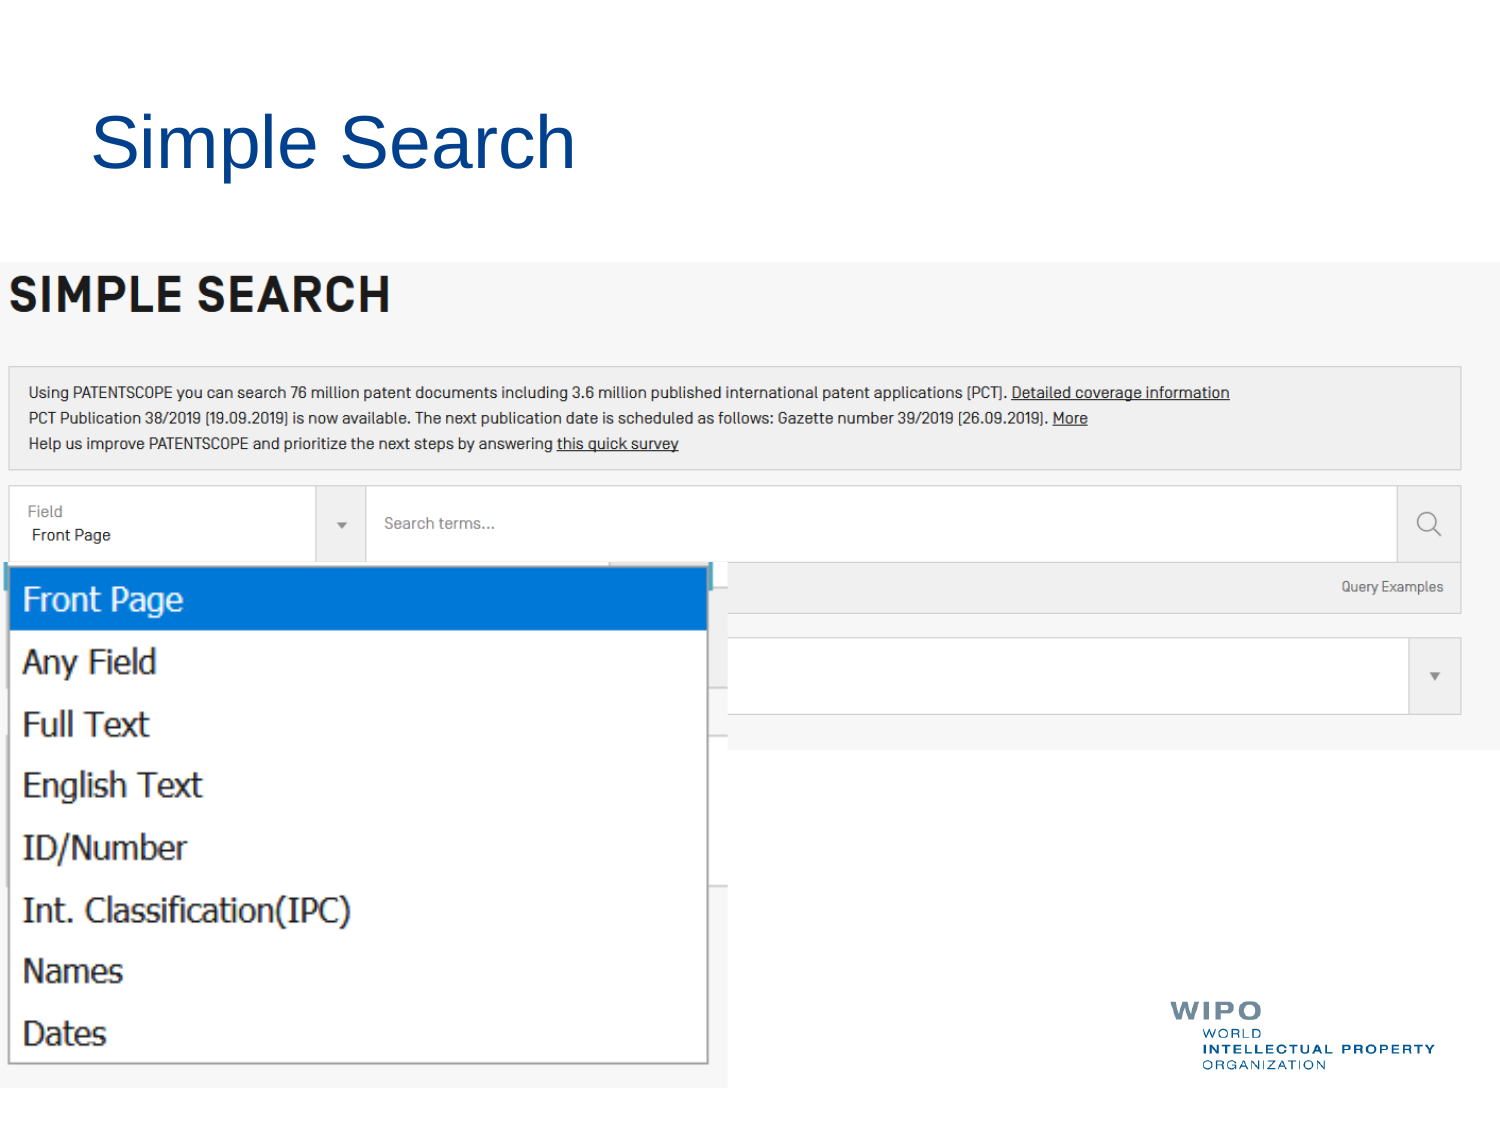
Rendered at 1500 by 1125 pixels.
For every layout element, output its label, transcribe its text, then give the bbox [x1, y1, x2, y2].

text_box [0, 562, 728, 1088]
title Simple Search [75, 45, 1425, 233]
picture [0, 0, 1500, 1125]
